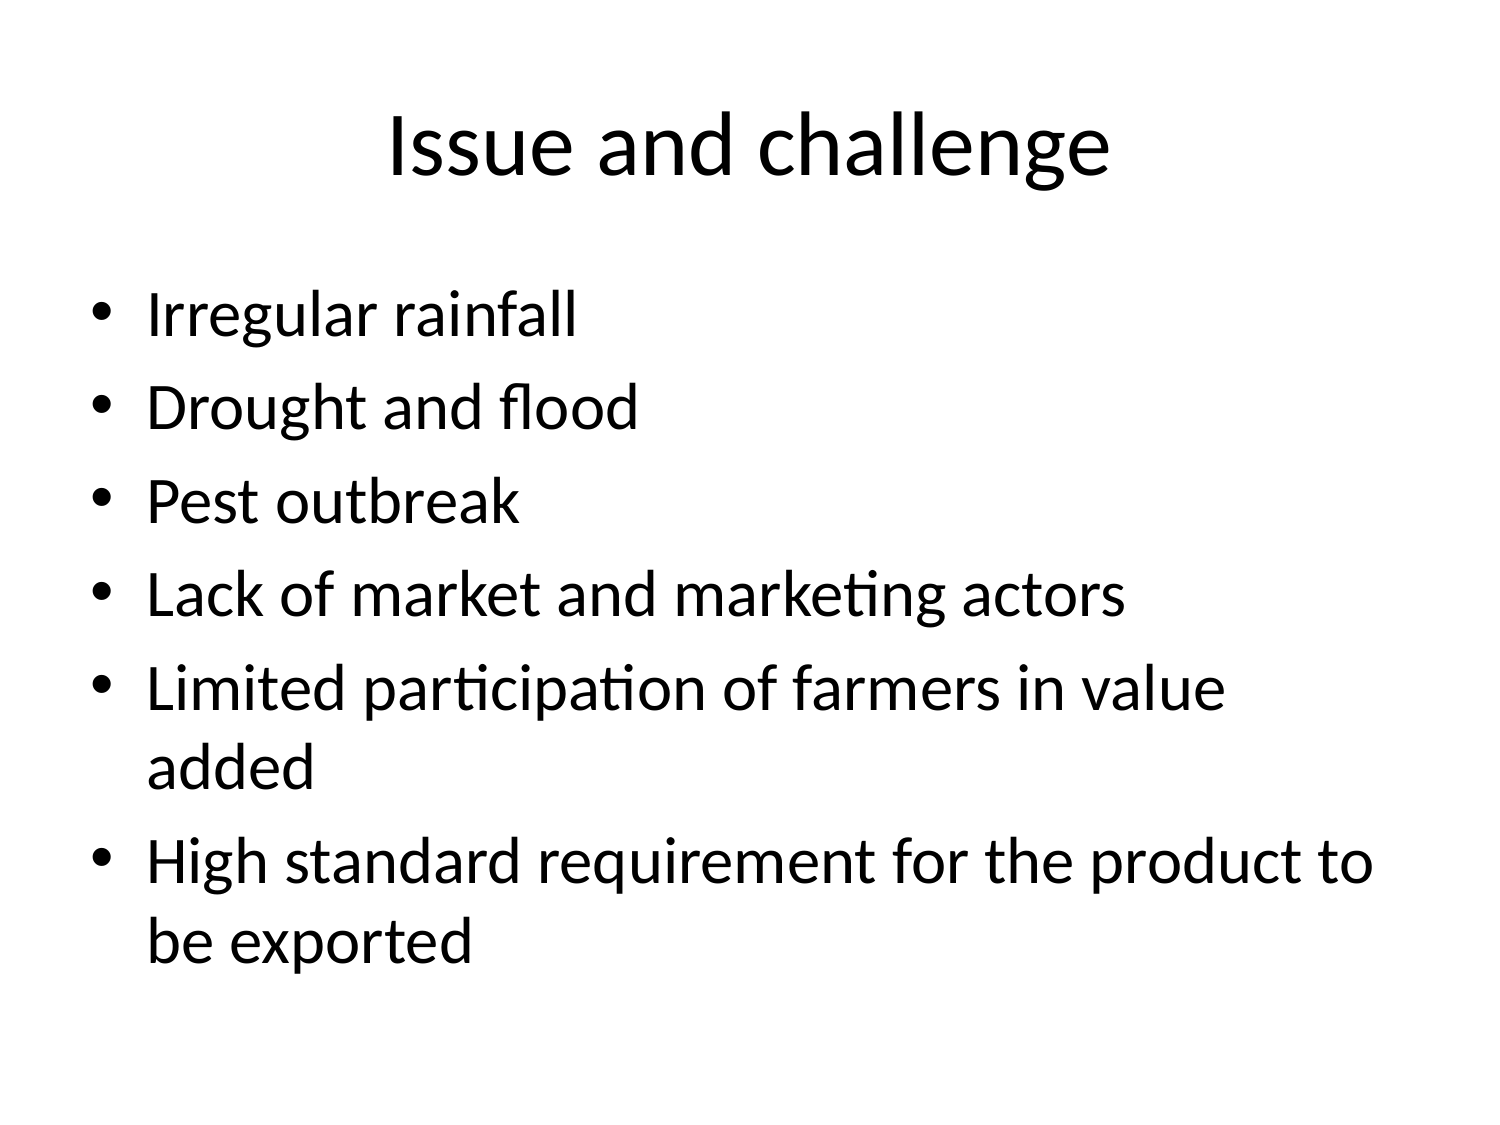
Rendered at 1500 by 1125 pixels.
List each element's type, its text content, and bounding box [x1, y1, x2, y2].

list Irregular rainfall Drought and flood Pest outbreak Lack of market and marketing actors Limited participation of farmers in value added High standard requirement for the product to be exported [75, 262, 1425, 1005]
title Issue and challenge [75, 45, 1425, 233]
